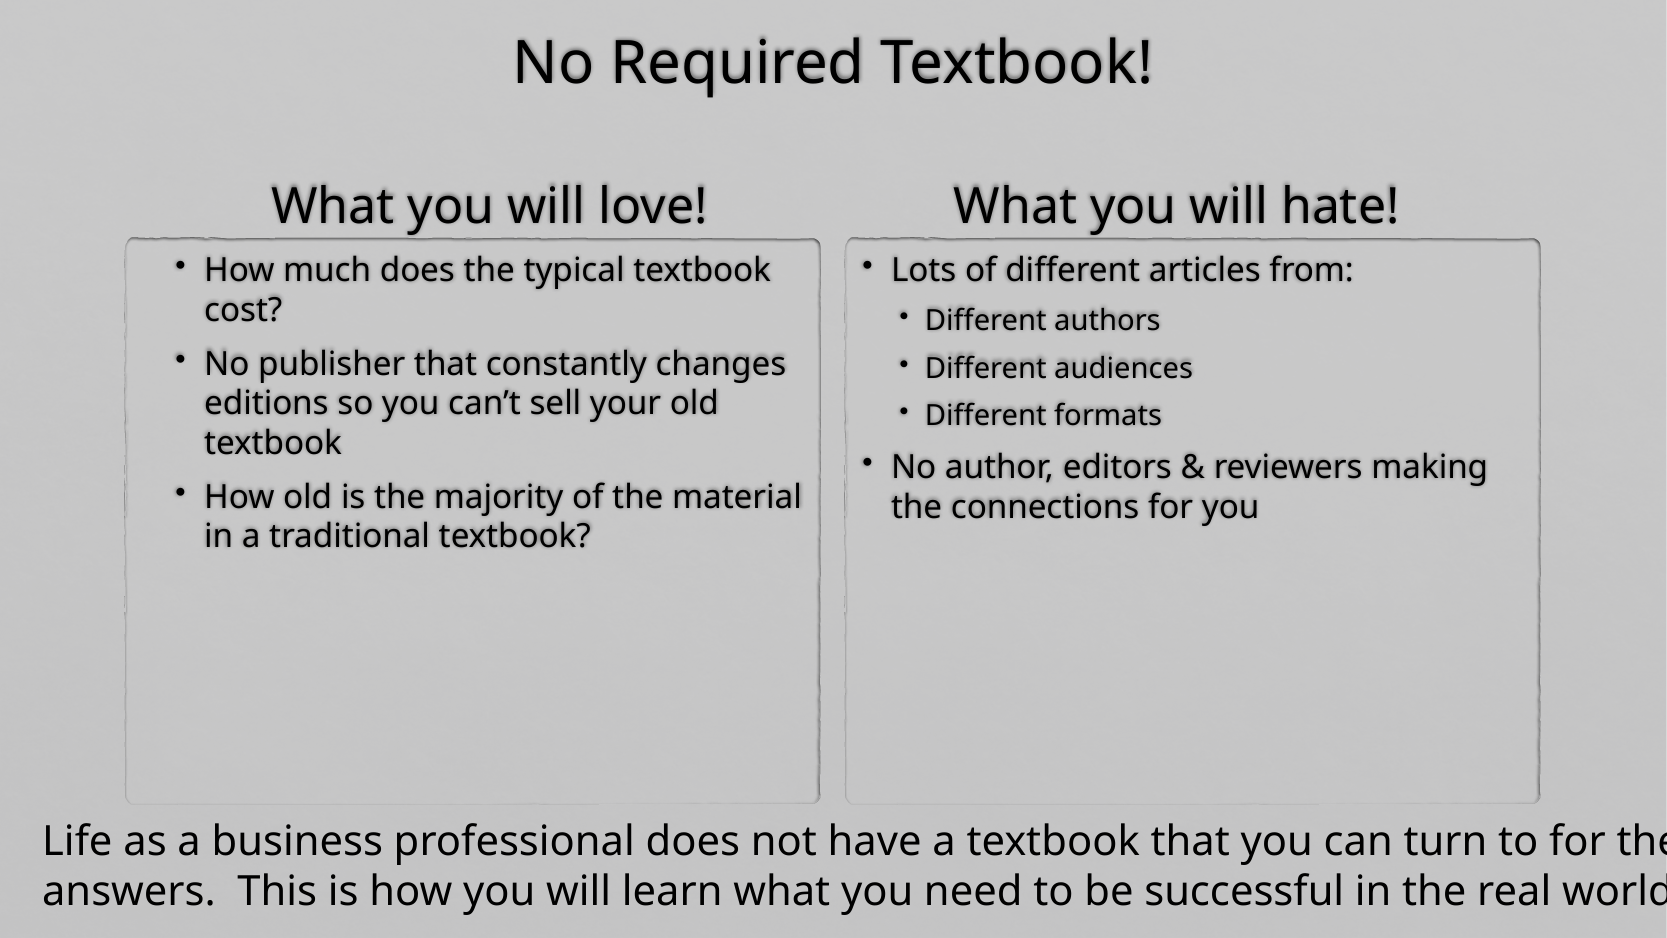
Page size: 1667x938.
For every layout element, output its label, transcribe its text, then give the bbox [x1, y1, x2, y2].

list Lots of different articles from: Different authors Different audiences Different formats No author, editors & reviewers making the connections for you [845, 241, 1509, 782]
picture [124, 237, 821, 805]
list What you will hate! [845, 153, 1509, 238]
picture [844, 237, 1541, 805]
text_box Life as a business professional does not have a textbook that you can turn to for the answers. This is how you will learn what you need to be successful in the real world. [27, 806, 1667, 921]
list How much does the typical textbook cost? No publisher that constantly changes editions so you can’t sell your old textbook How old is the majority of the material in a traditional textbook? [158, 241, 822, 782]
title No Required Textbook! [158, 0, 1509, 138]
list What you will love! [158, 153, 822, 237]
